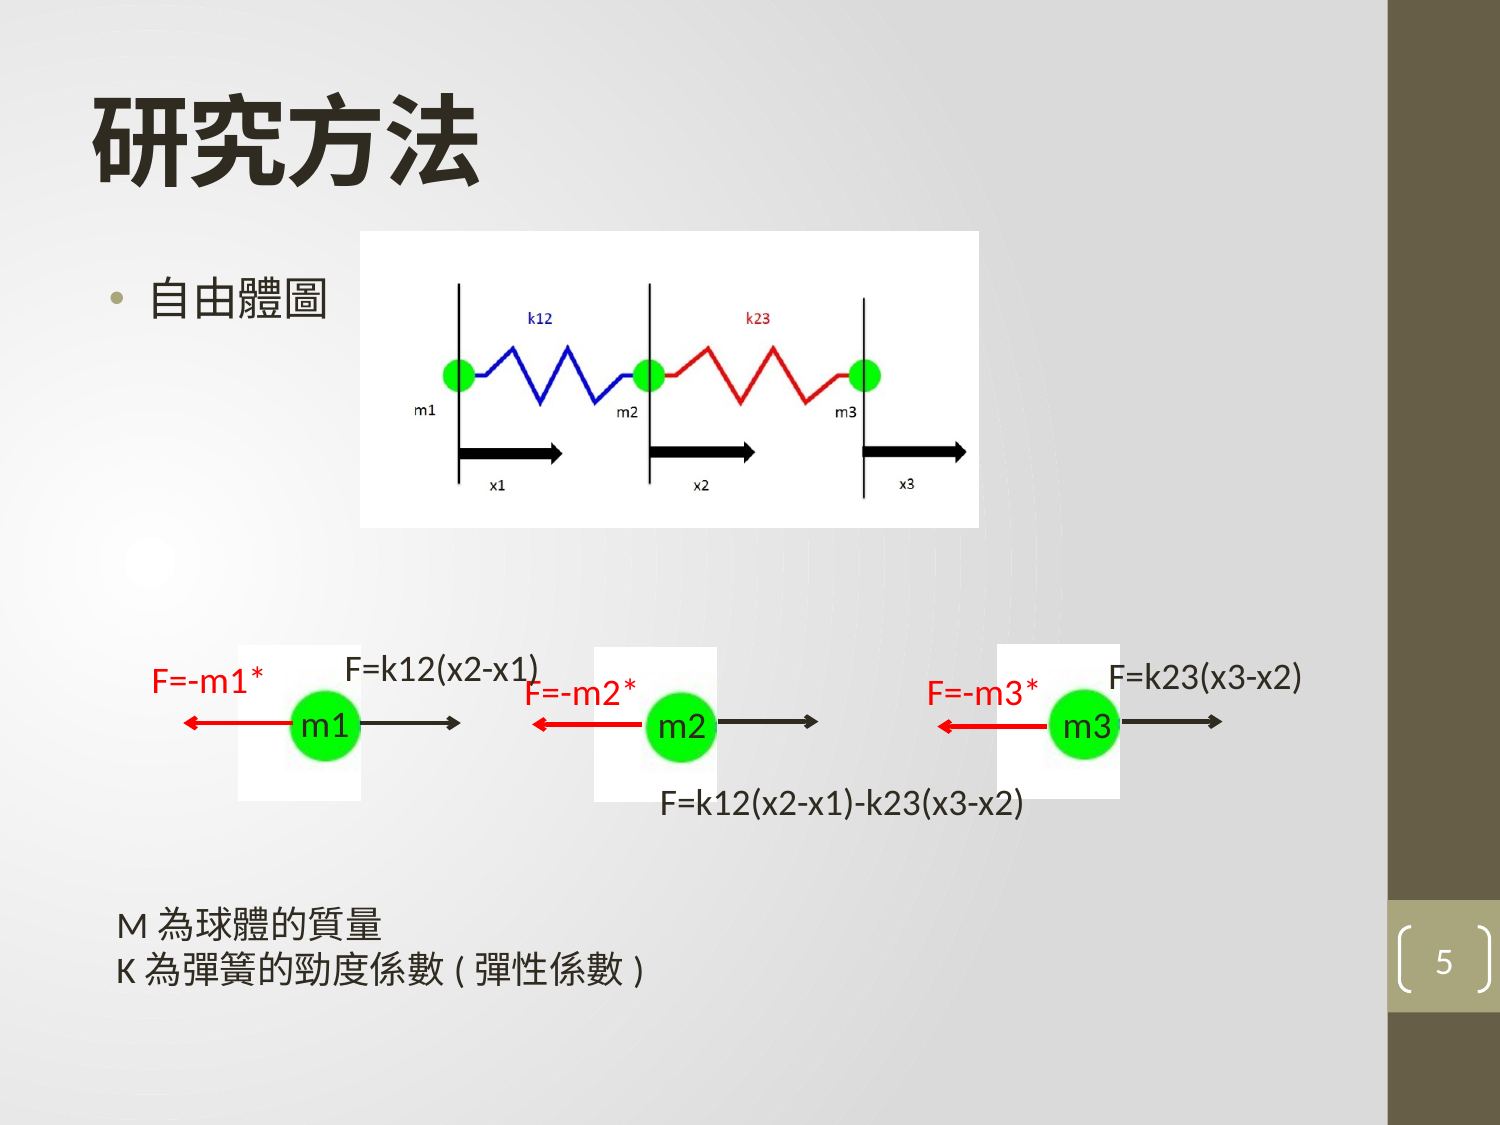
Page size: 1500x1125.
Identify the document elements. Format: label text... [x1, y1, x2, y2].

title 研究方法 [75, 45, 1325, 233]
list 自由體圖 [75, 262, 1325, 1050]
slide_number 5 [1397, 925, 1492, 994]
text_box M為球體的質量 K為彈簧的勁度係數(彈性係數) [101, 893, 660, 1043]
picture [359, 231, 980, 528]
text_box F=k12(x2-x1) [329, 636, 555, 697]
picture [237, 645, 361, 801]
text_box F=k12(x2-x1)-k23(x3-x2) [645, 770, 1040, 830]
text_box F=k23(x3-x2) [1130, 644, 1319, 704]
picture [997, 643, 1121, 800]
picture [593, 646, 717, 803]
